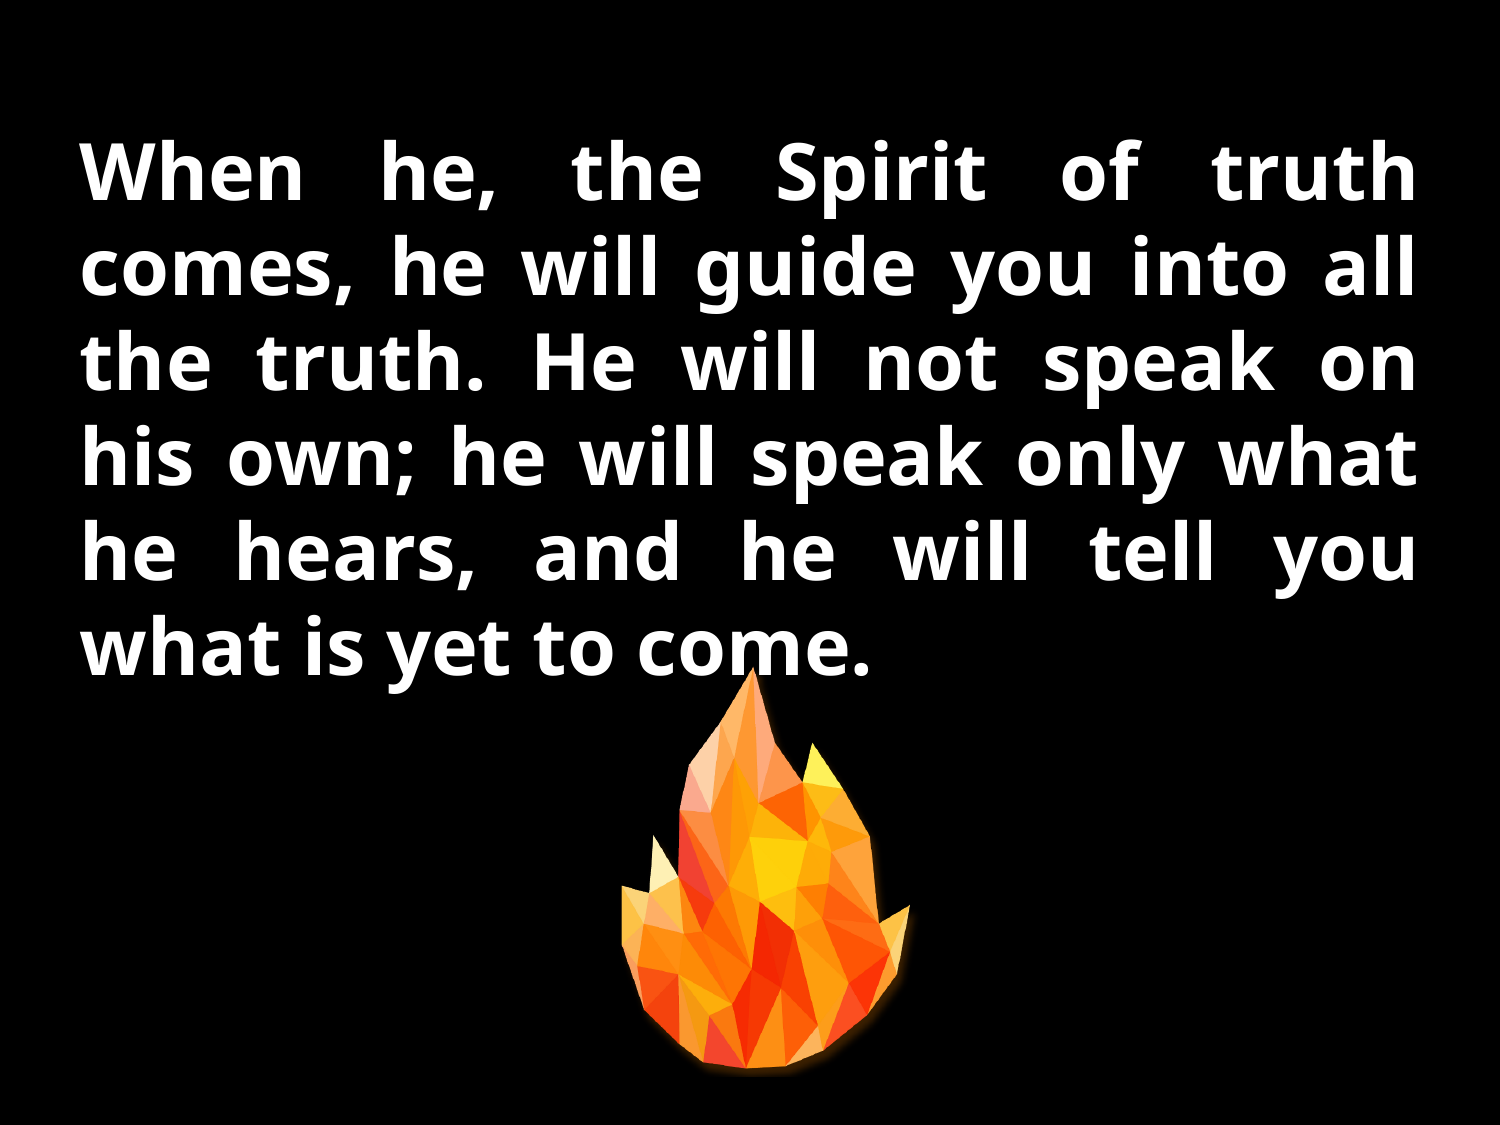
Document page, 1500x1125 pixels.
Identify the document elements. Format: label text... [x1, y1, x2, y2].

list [548, 597, 952, 1078]
text_box When he, the Spirit of truth comes, he will guide you into all the truth. He will not speak on his own; he will speak only what he hears, and he will tell you what is yet to come. [64, 113, 1436, 699]
